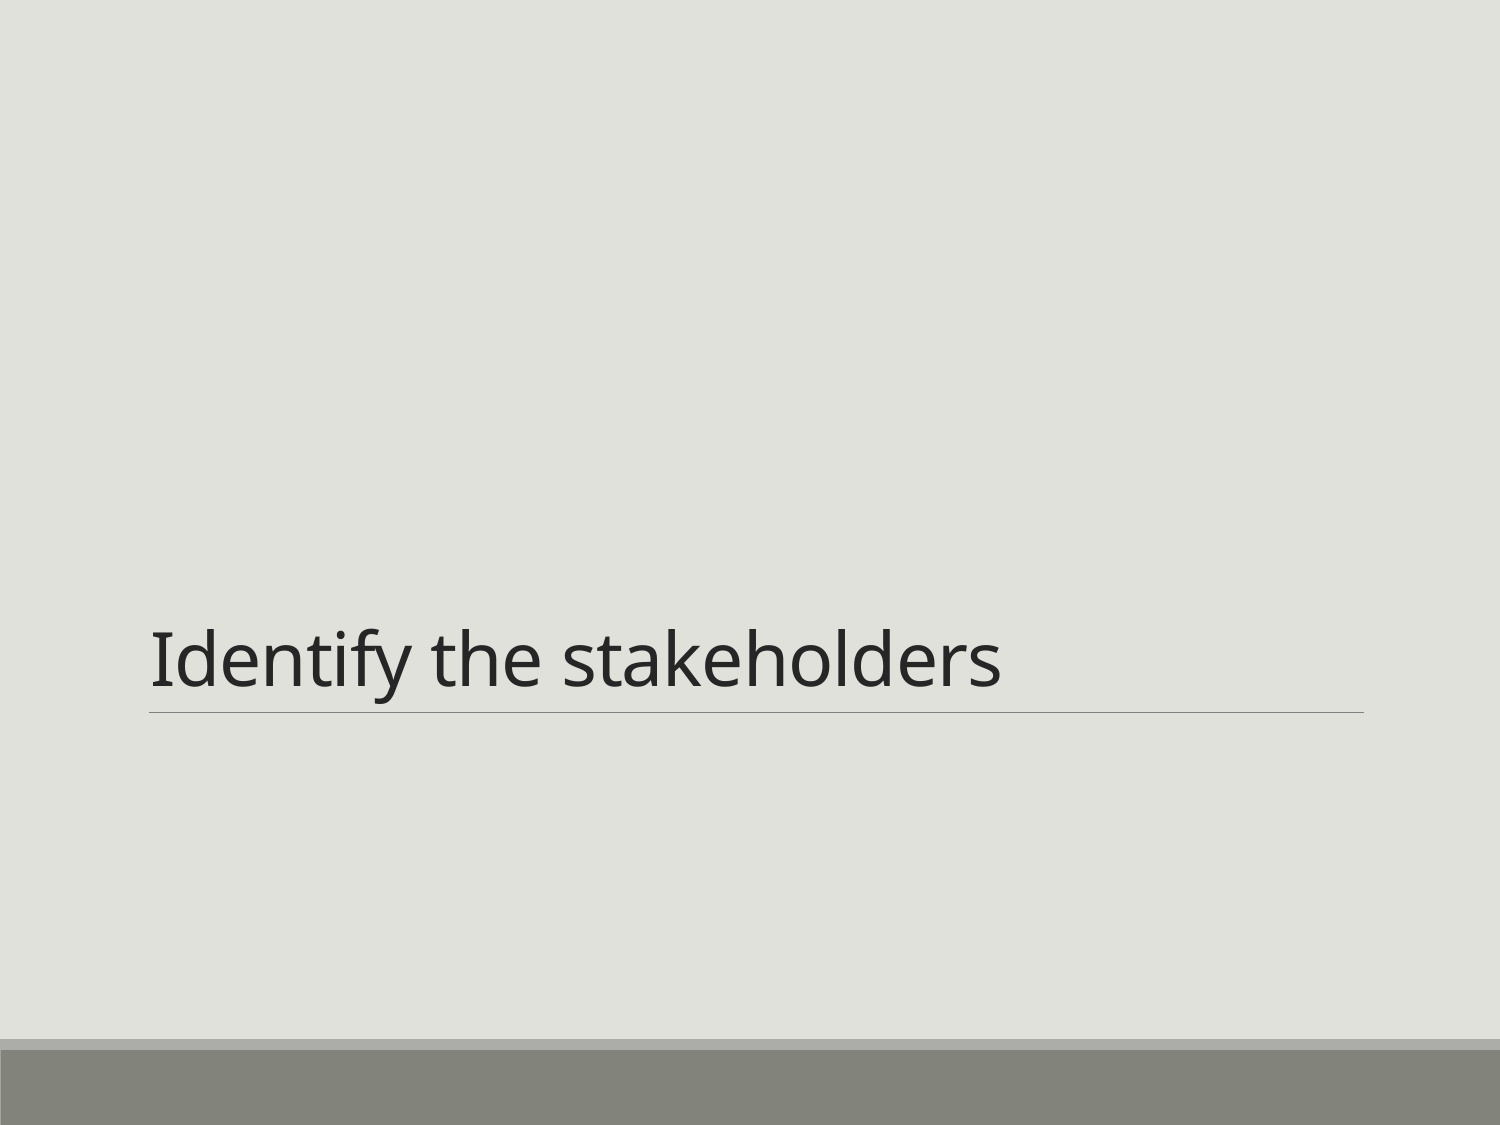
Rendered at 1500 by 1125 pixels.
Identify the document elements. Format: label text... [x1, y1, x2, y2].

title Identify the stakeholders [135, 124, 1373, 710]
